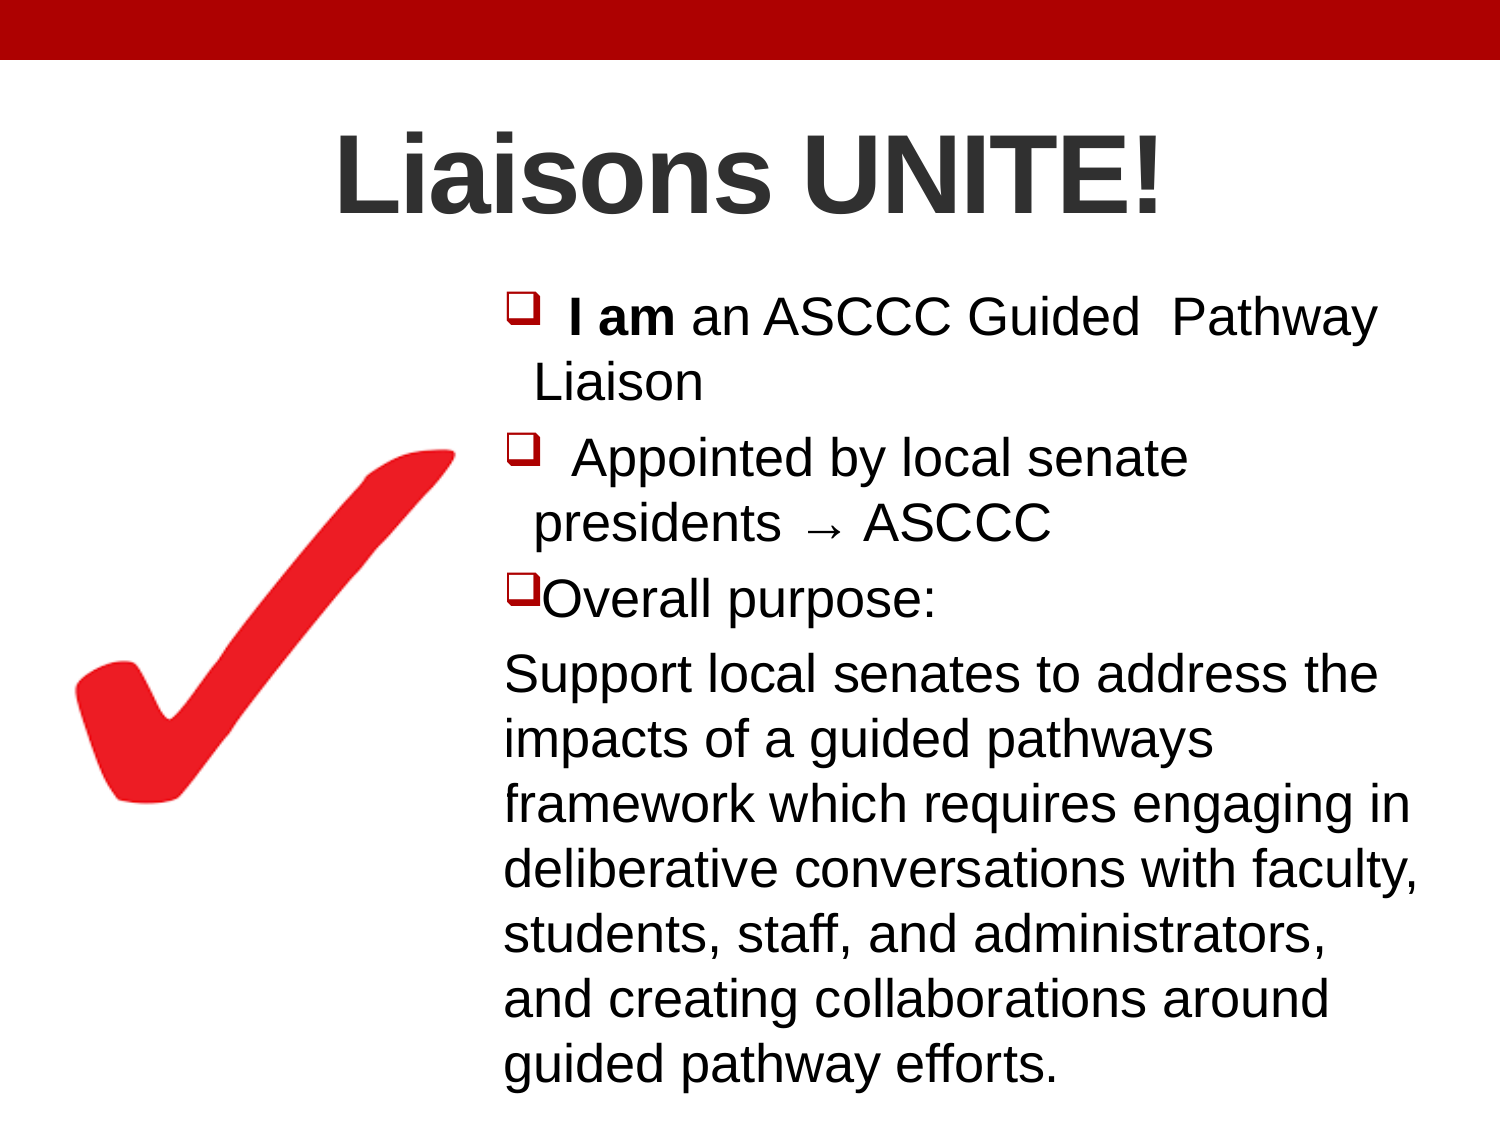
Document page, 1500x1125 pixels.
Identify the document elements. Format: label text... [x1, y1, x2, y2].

title Liaisons UNITE! [75, 87, 1425, 250]
picture [49, 424, 507, 834]
list I am an ASCCC Guided Pathway Liaison Appointed by local senate presidents → ASCCC Overall purpose: Support local senates to address the impacts of a guided pathways framework which requires engaging in deliberative conversations with faculty, students, staff, and administrators, and creating collaborations around guided pathway efforts. [488, 274, 1442, 1113]
